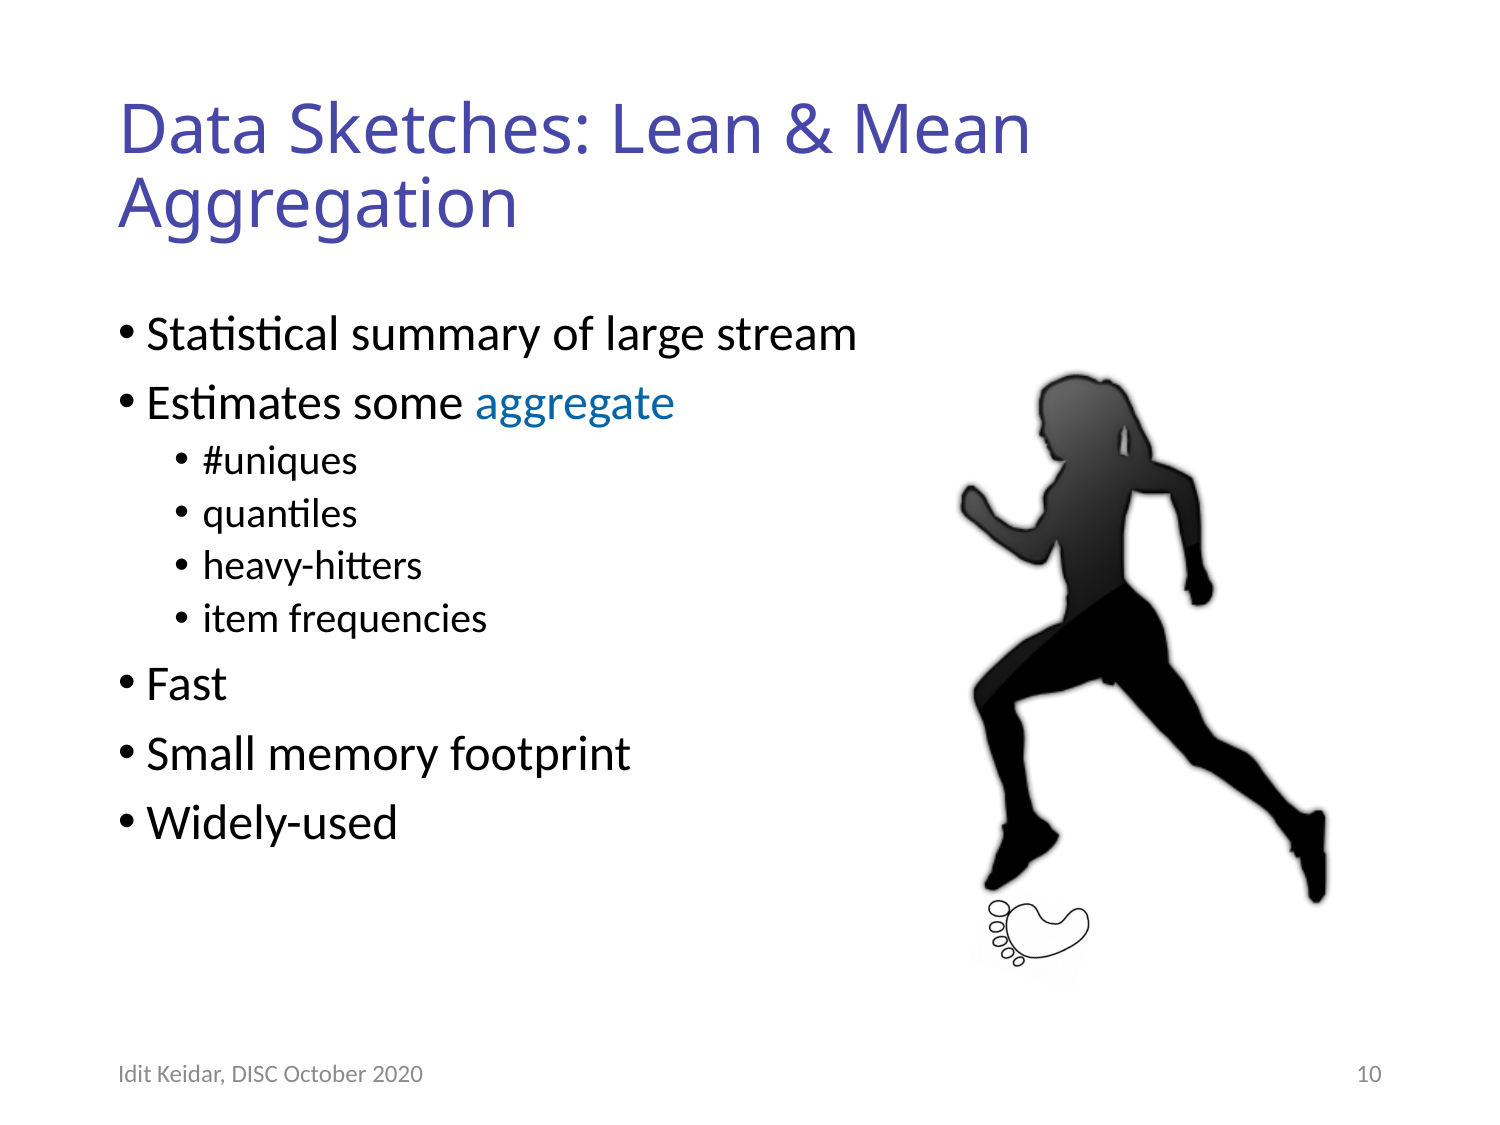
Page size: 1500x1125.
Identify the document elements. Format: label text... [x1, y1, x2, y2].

picture [749, 243, 1500, 1035]
footer Idit Keidar, DISC October 2020 [103, 1042, 1004, 1103]
title Data Sketches: Lean & Mean Aggregation [103, 59, 1397, 278]
list Statistical summary of large stream Estimates some aggregate #uniques quantiles heavy-hitters item frequencies Fast Small memory footprint Widely-used [103, 299, 749, 1014]
slide_number 10 [1059, 1042, 1397, 1103]
